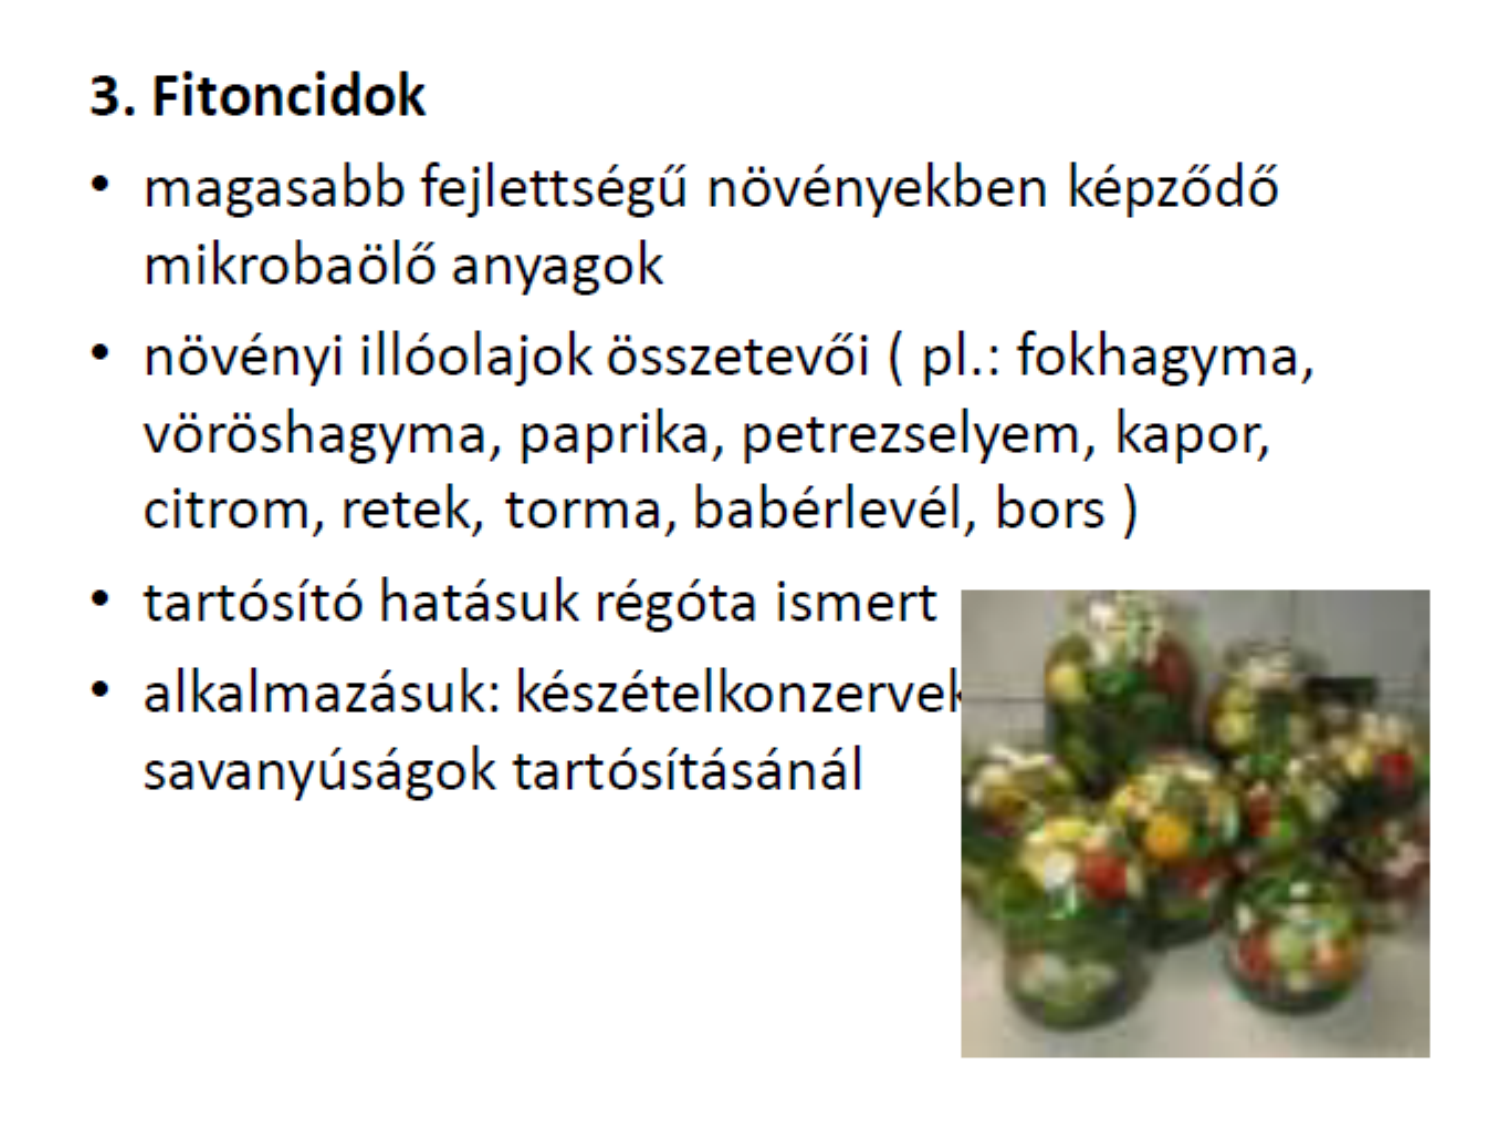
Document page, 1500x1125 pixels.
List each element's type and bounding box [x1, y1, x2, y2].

picture [52, 54, 1464, 1083]
